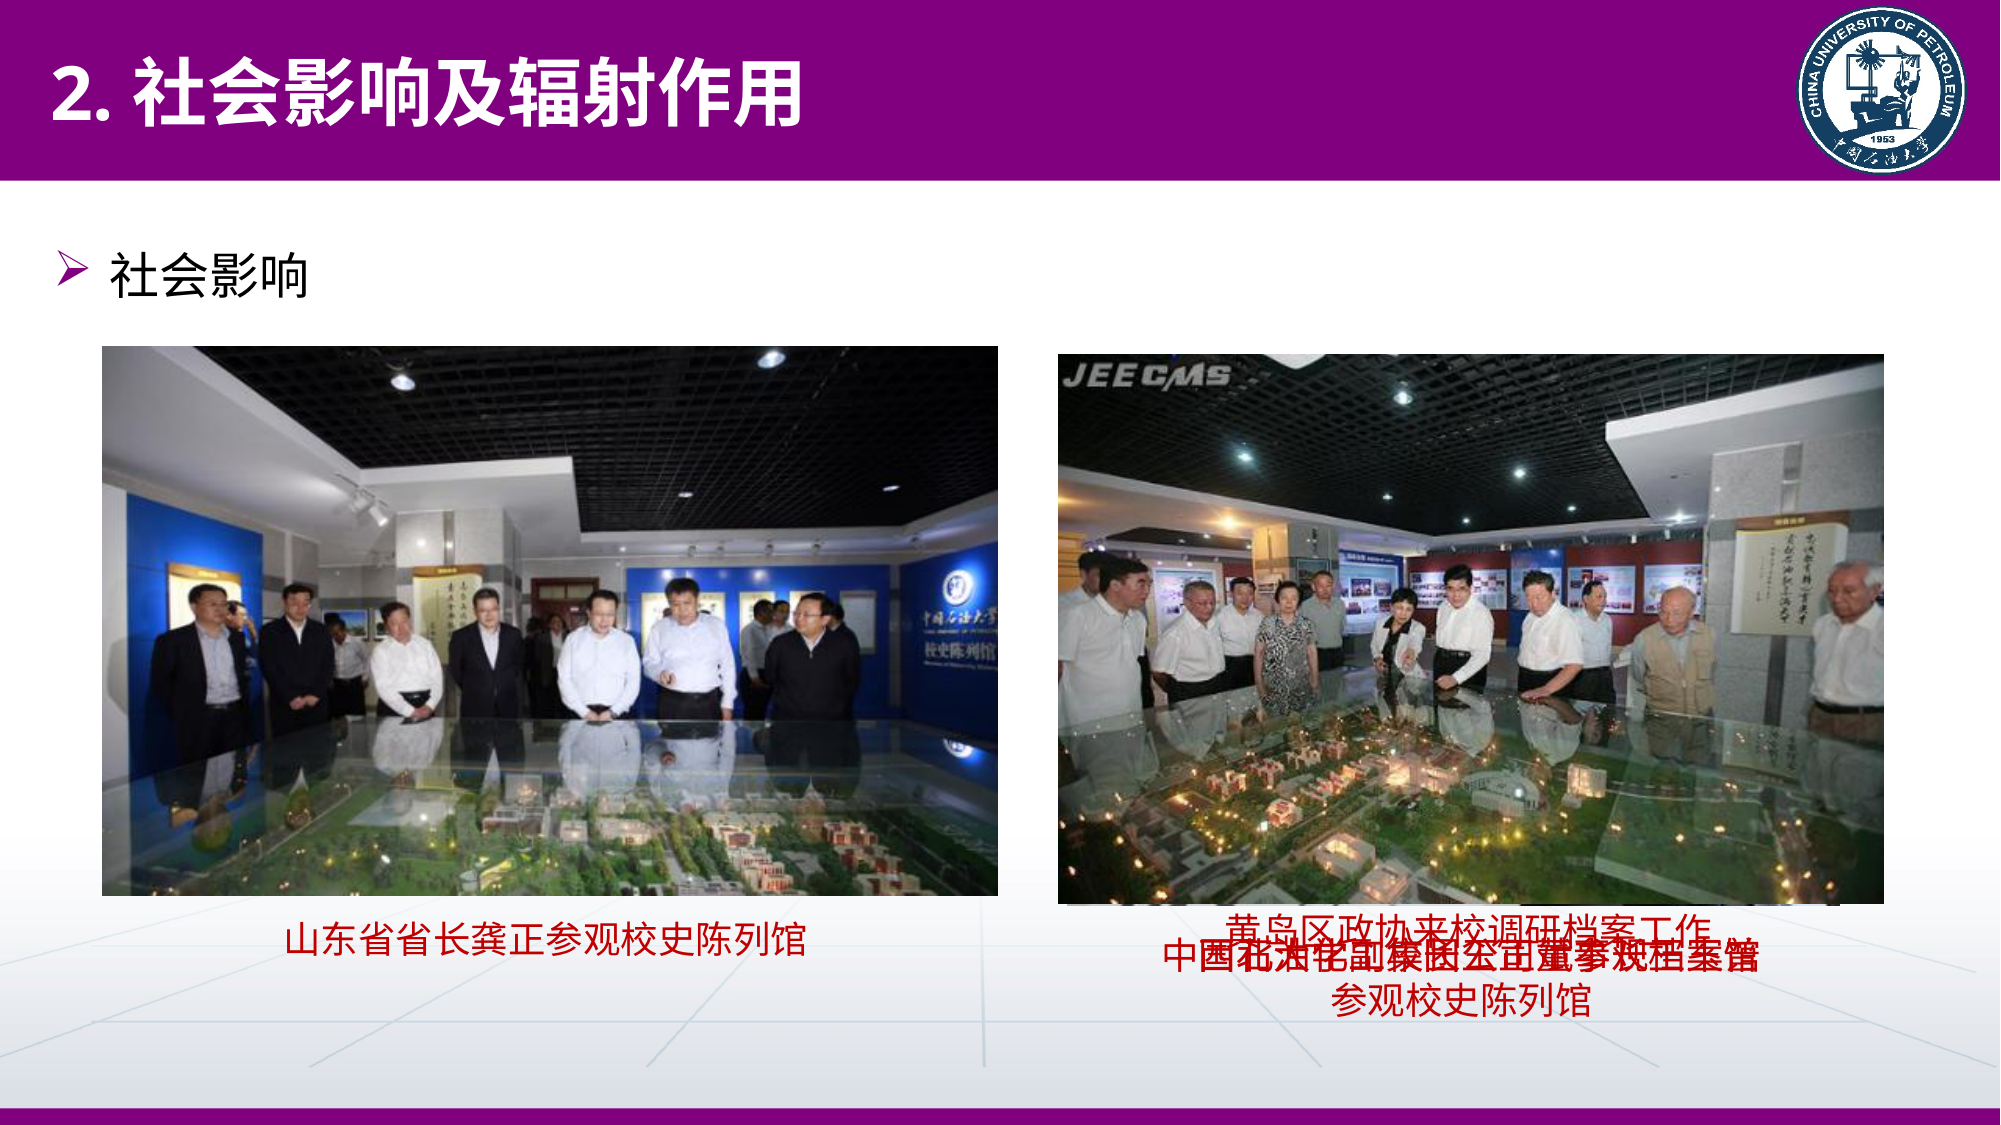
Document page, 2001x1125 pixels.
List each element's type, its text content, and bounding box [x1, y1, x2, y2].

picture [0, 268, 2000, 1108]
text_box 社会影响 [38, 207, 430, 313]
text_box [102, 346, 998, 970]
picture [1796, 5, 1967, 175]
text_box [1058, 354, 1884, 1031]
text_box 2.社会影响及辐射作用 [35, 38, 823, 143]
